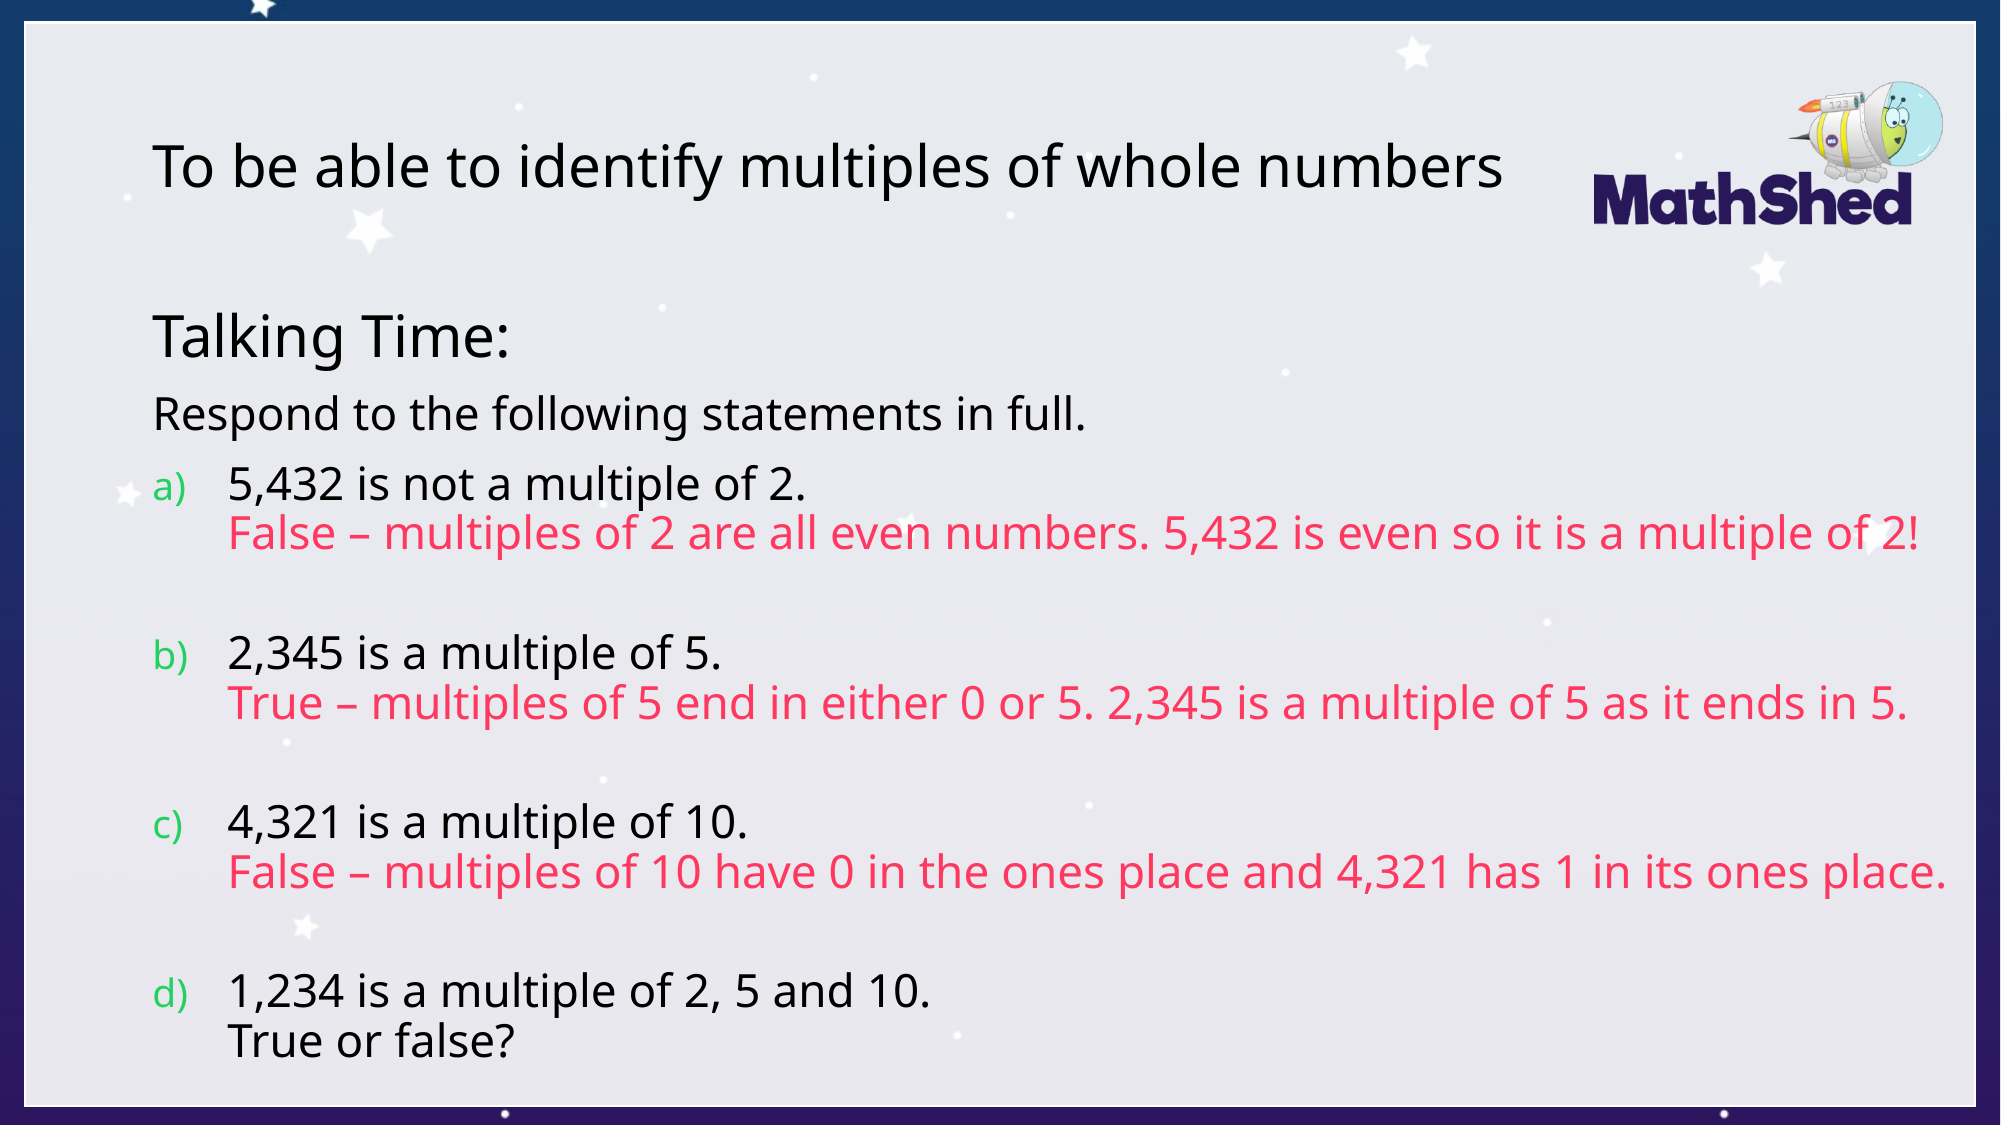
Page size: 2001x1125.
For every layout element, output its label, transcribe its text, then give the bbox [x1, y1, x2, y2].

text_box [1496, 387, 1648, 540]
title To be able to identify multiples of whole numbers [137, 59, 1578, 278]
picture [0, 0, 2001, 1125]
list Talking Time: Respond to the following statements in full. 5,432 is not a multiple of 2. False – multiples of 2 are all even numbers. 5,432 is even so it is a multiple of 2! 2,345 is a multiple of 5. True – multiples of 5 end in either 0 or 5. 2,345 is a multiple of 5 as it ends in 5. 4,321 is a multiple of 10. False – multiples of 10 have 0 in the ones place and 4,321 has 1 in its ones place. 1,234 is a multiple of 2, 5 and 10. True or false? [137, 299, 1966, 1014]
